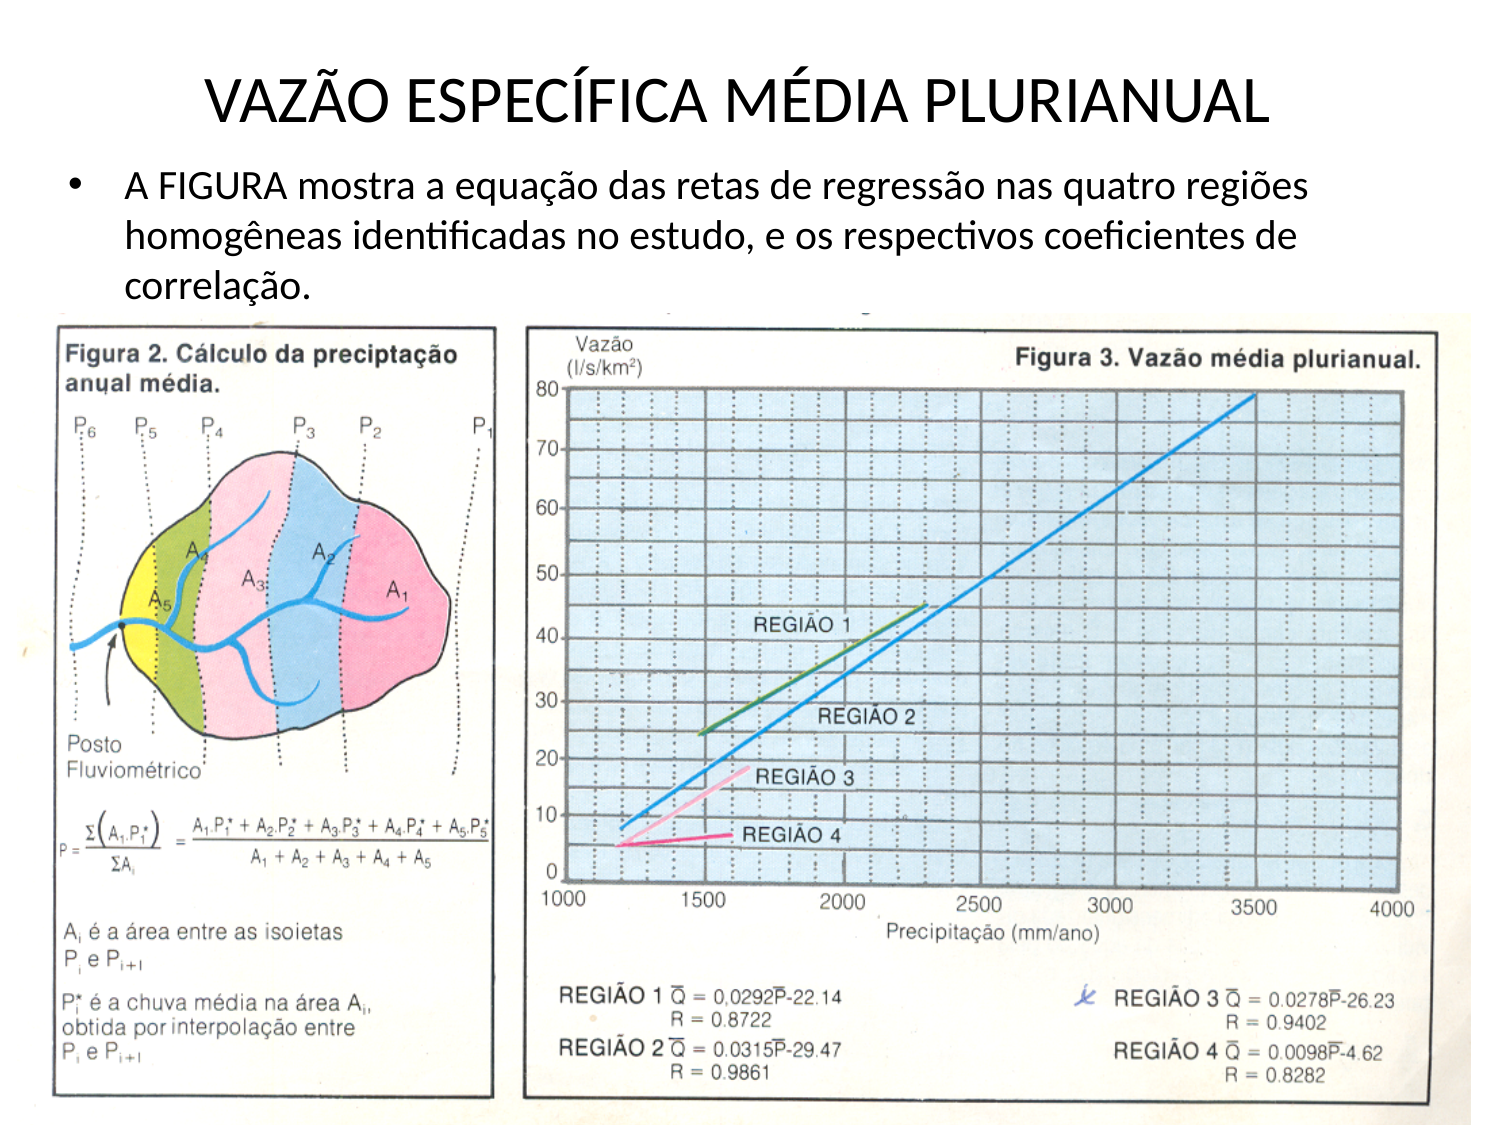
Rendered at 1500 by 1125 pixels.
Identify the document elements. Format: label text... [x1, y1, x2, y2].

text_box VAZÃO ESPECÍFICA MÉDIA PLURIANUAL [77, 48, 1413, 143]
picture [16, 313, 1471, 1125]
list A FIGURA mostra a equação das retas de regressão nas quatro regiões homogêneas identificadas no estudo, e os respectivos coeficientes de correlação. [53, 150, 1404, 311]
